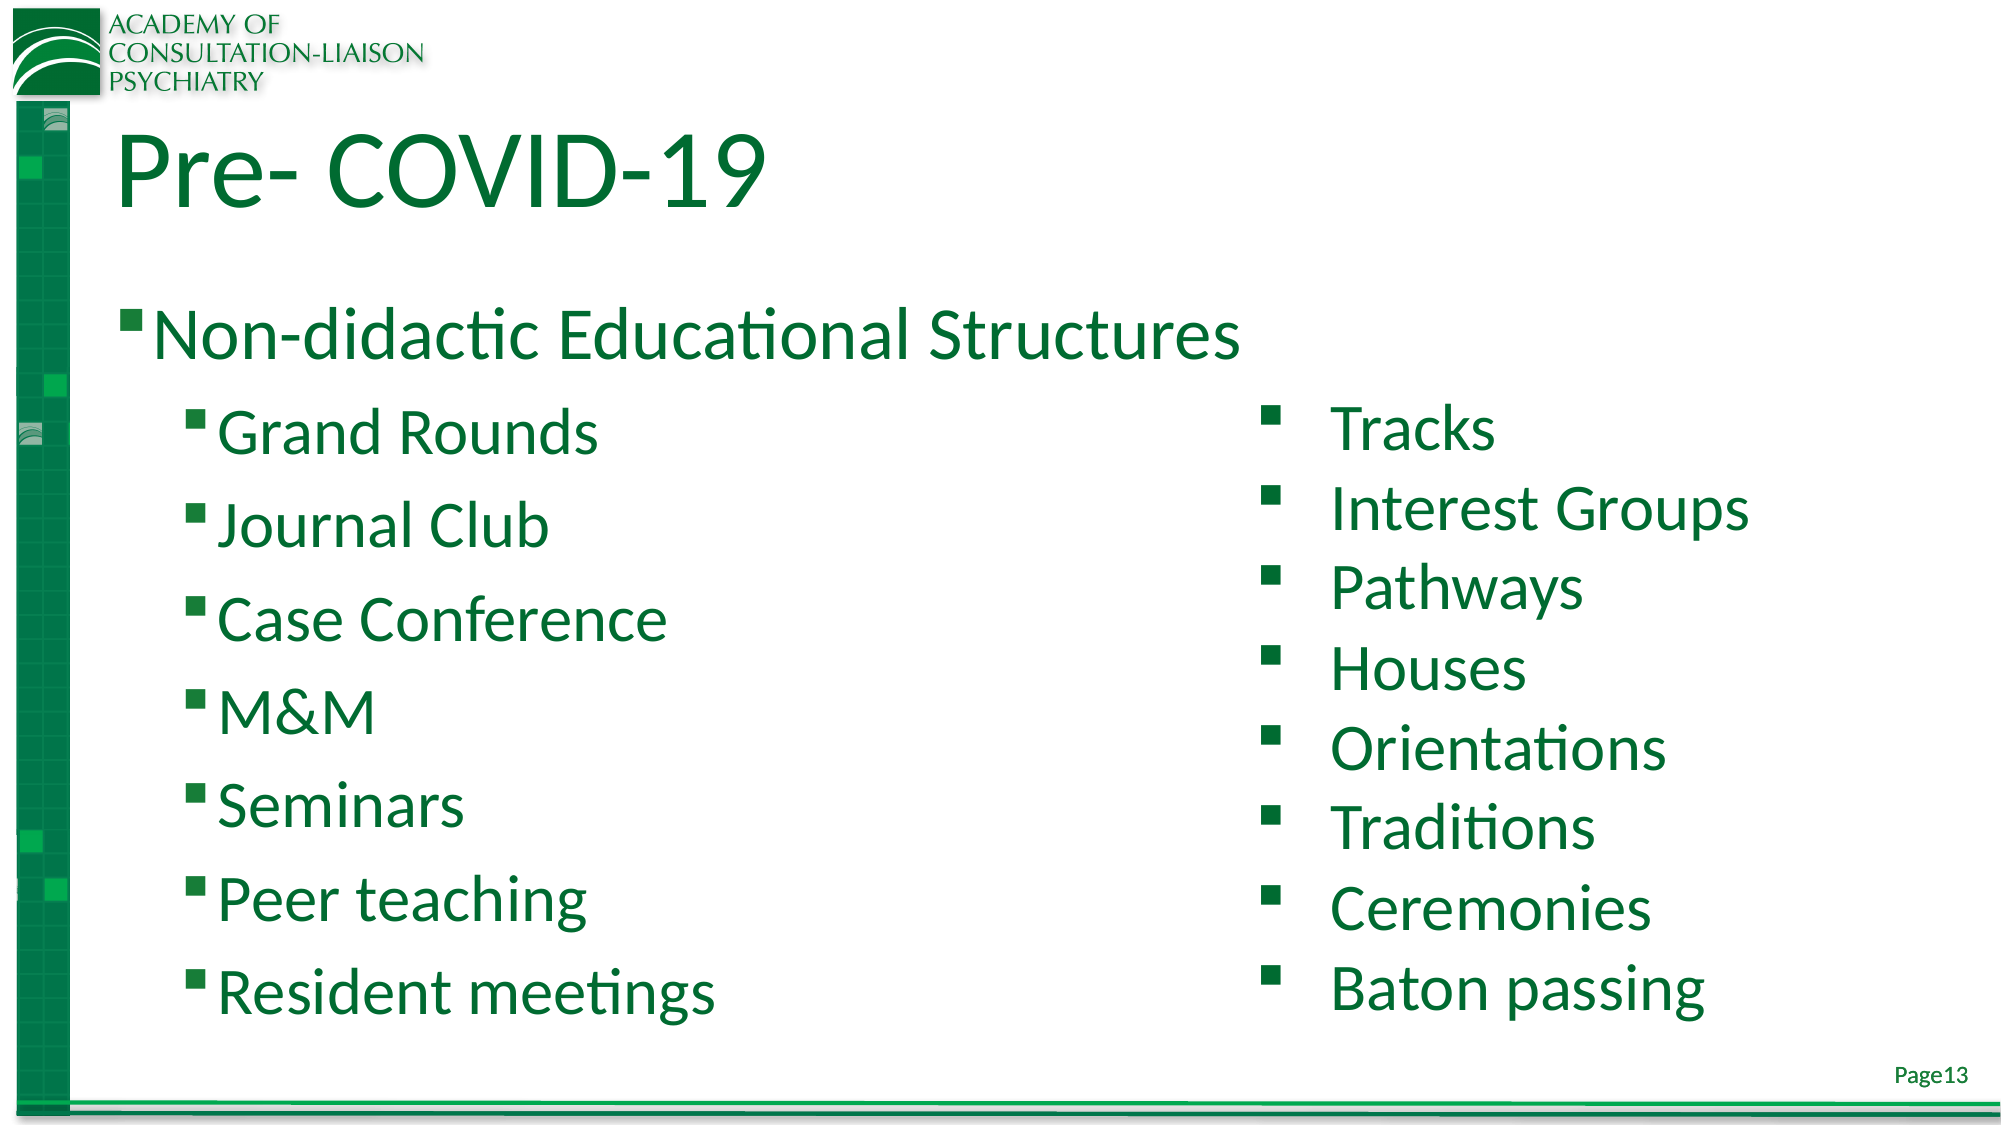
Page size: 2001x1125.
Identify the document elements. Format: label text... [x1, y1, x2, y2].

picture [16, 101, 70, 1100]
list Non-didactic Educational Structures Grand Rounds Journal Club Case Conference M&M Seminars Peer teaching Resident meetings [99, 277, 1287, 976]
title Pre- COVID-19 [99, 68, 1900, 257]
slide_number Page13 [1870, 1051, 1984, 1112]
picture [13, 8, 423, 95]
picture [16, 1105, 70, 1110]
text_box Tracks Interest Groups Pathways Houses Orientations Traditions Ceremonies Baton passing [1165, 376, 1871, 1111]
